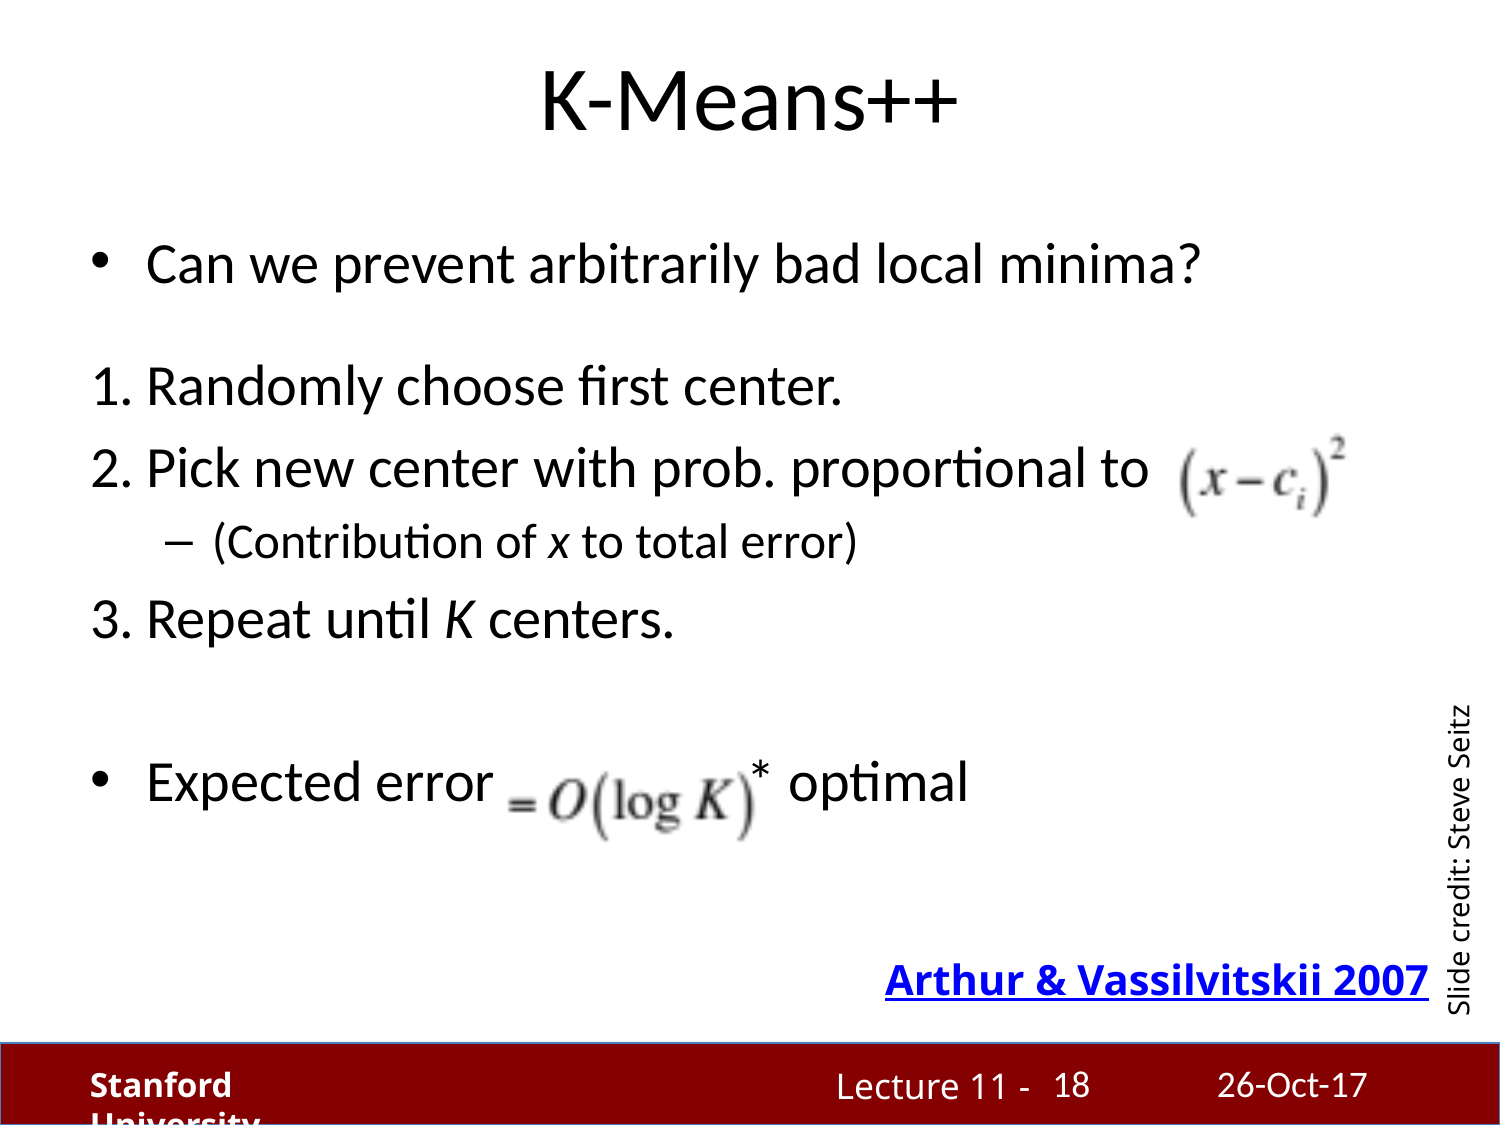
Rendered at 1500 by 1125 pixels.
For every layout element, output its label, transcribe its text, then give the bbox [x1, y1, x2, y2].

text_box Slide credit: Steve Seitz [1432, 690, 1483, 1032]
text_box Arthur & Vassilvitskii 2007 [870, 945, 1432, 1018]
list Can we prevent arbitrarily bad local minima? Randomly choose first center. Pick new center with prob. proportional to (Contribution of x to total error) Repeat until K centers. Expected error * optimal [75, 217, 1425, 960]
slide_number 18 [1037, 1052, 1203, 1113]
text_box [1174, 424, 1356, 522]
slide_number 26-Oct-17 [1203, 1052, 1463, 1113]
title K-Means++ [75, 0, 1425, 188]
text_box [503, 762, 760, 847]
